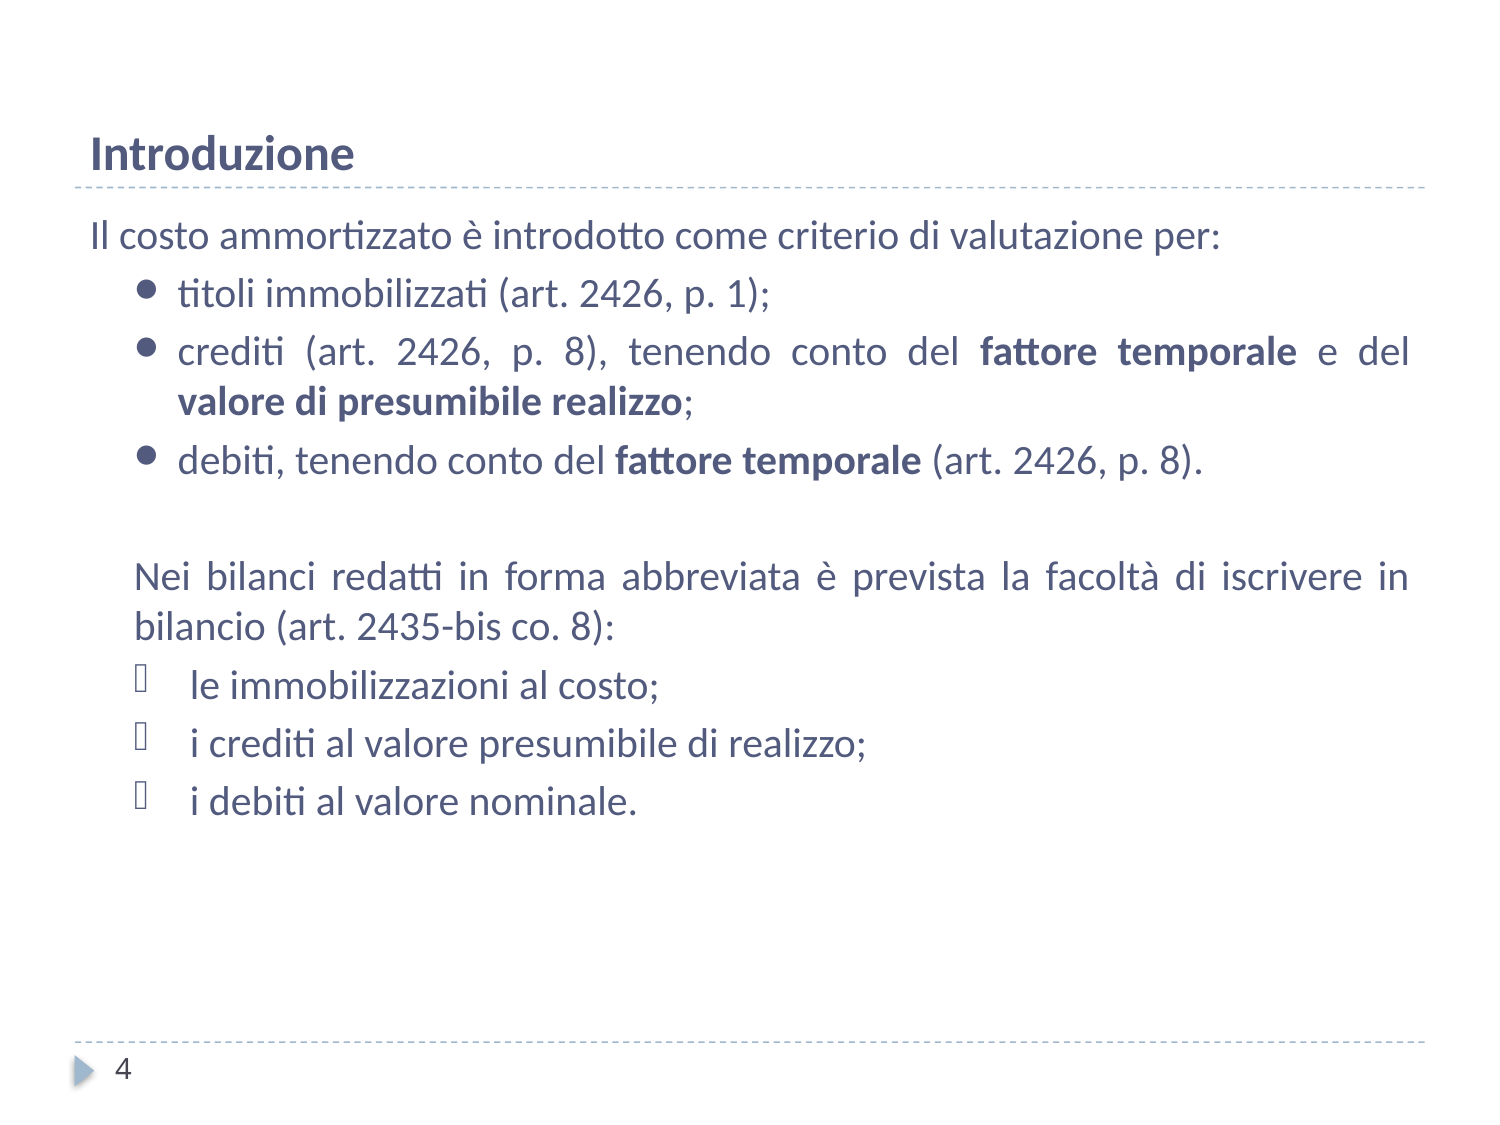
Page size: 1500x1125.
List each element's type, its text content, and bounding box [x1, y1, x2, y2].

title Introduzione [75, 0, 1425, 188]
slide_number 4 [100, 1042, 426, 1103]
list Il costo ammortizzato è introdotto come criterio di valutazione per: titoli immobilizzati (art. 2426, p. 1); crediti (art. 2426, p. 8), tenendo conto del fattore temporale e del valore di presumibile realizzo; debiti, tenendo conto del fattore temporale (art. 2426, p. 8). Nei bilanci redatti in forma abbreviata è prevista la facoltà di iscrivere in bilancio (art. 2435-bis co. 8): le immobilizzazioni al costo; i crediti al valore presumibile di realizzo; i debiti al valore nominale. [75, 200, 1425, 1010]
